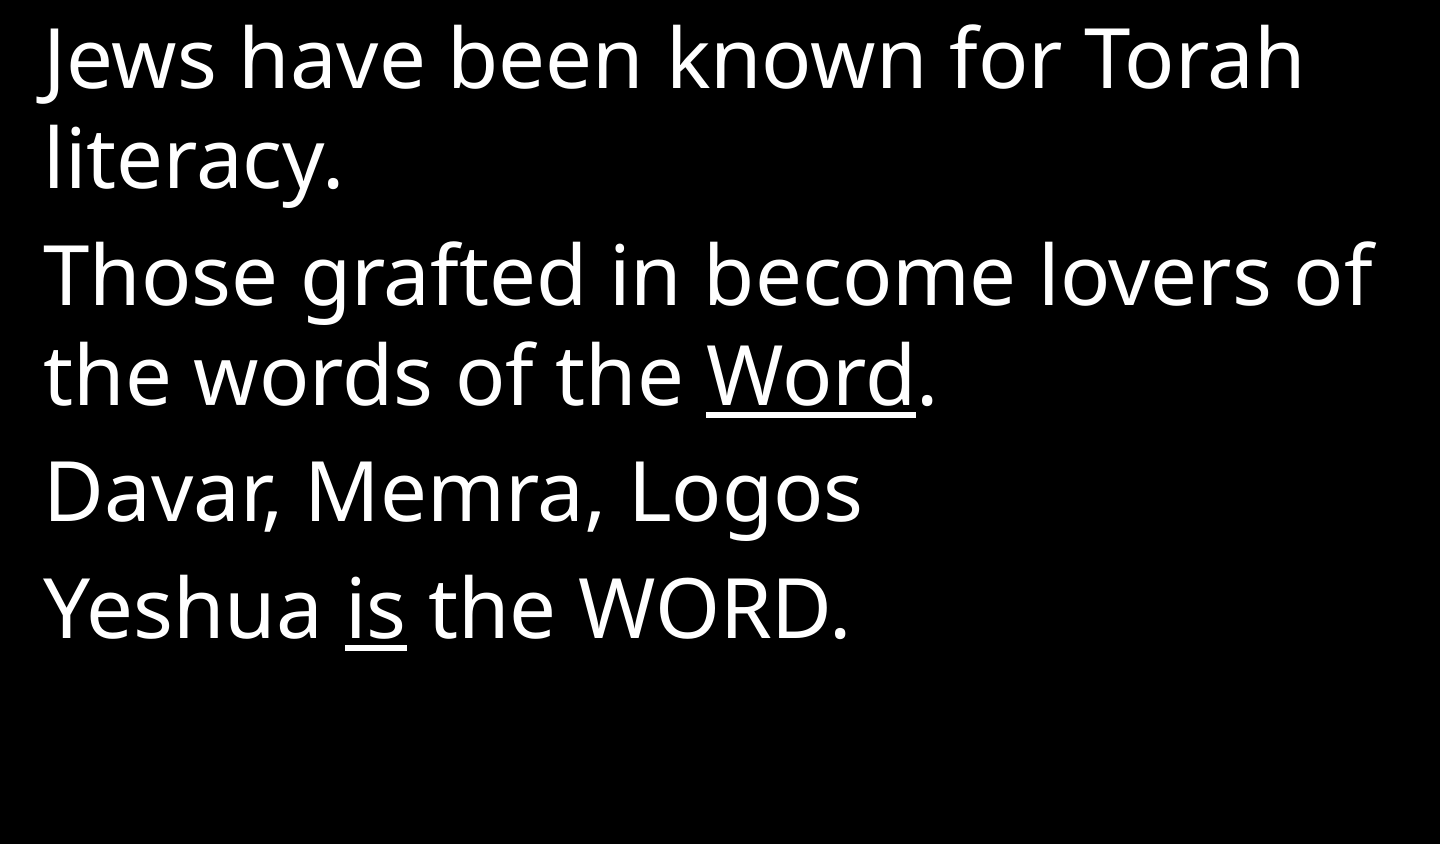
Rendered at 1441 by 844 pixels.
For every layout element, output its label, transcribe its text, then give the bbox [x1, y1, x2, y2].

subtitle Jews have been known for Torah literacy. Those grafted in become lovers of the words of the Word. Davar, Memra, Logos Yeshua is the WORD. [32, 0, 1408, 844]
